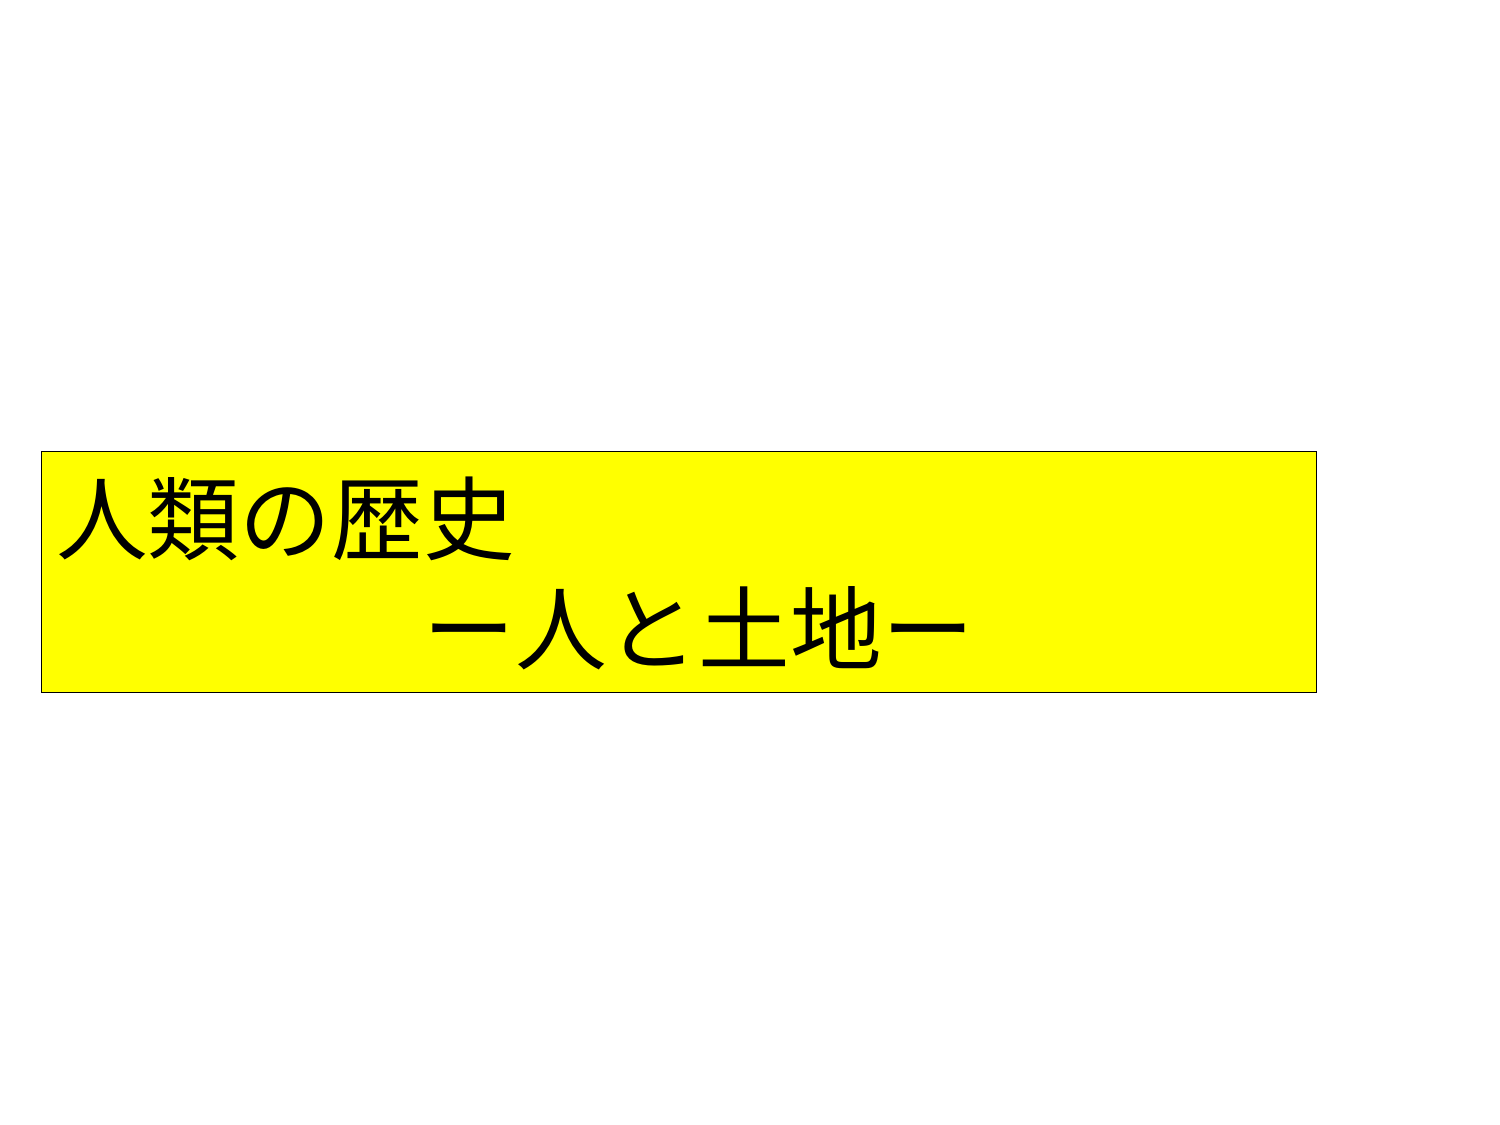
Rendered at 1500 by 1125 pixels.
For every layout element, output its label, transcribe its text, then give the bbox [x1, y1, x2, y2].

title 人類の歴史 ー人と土地ー [41, 451, 1317, 693]
